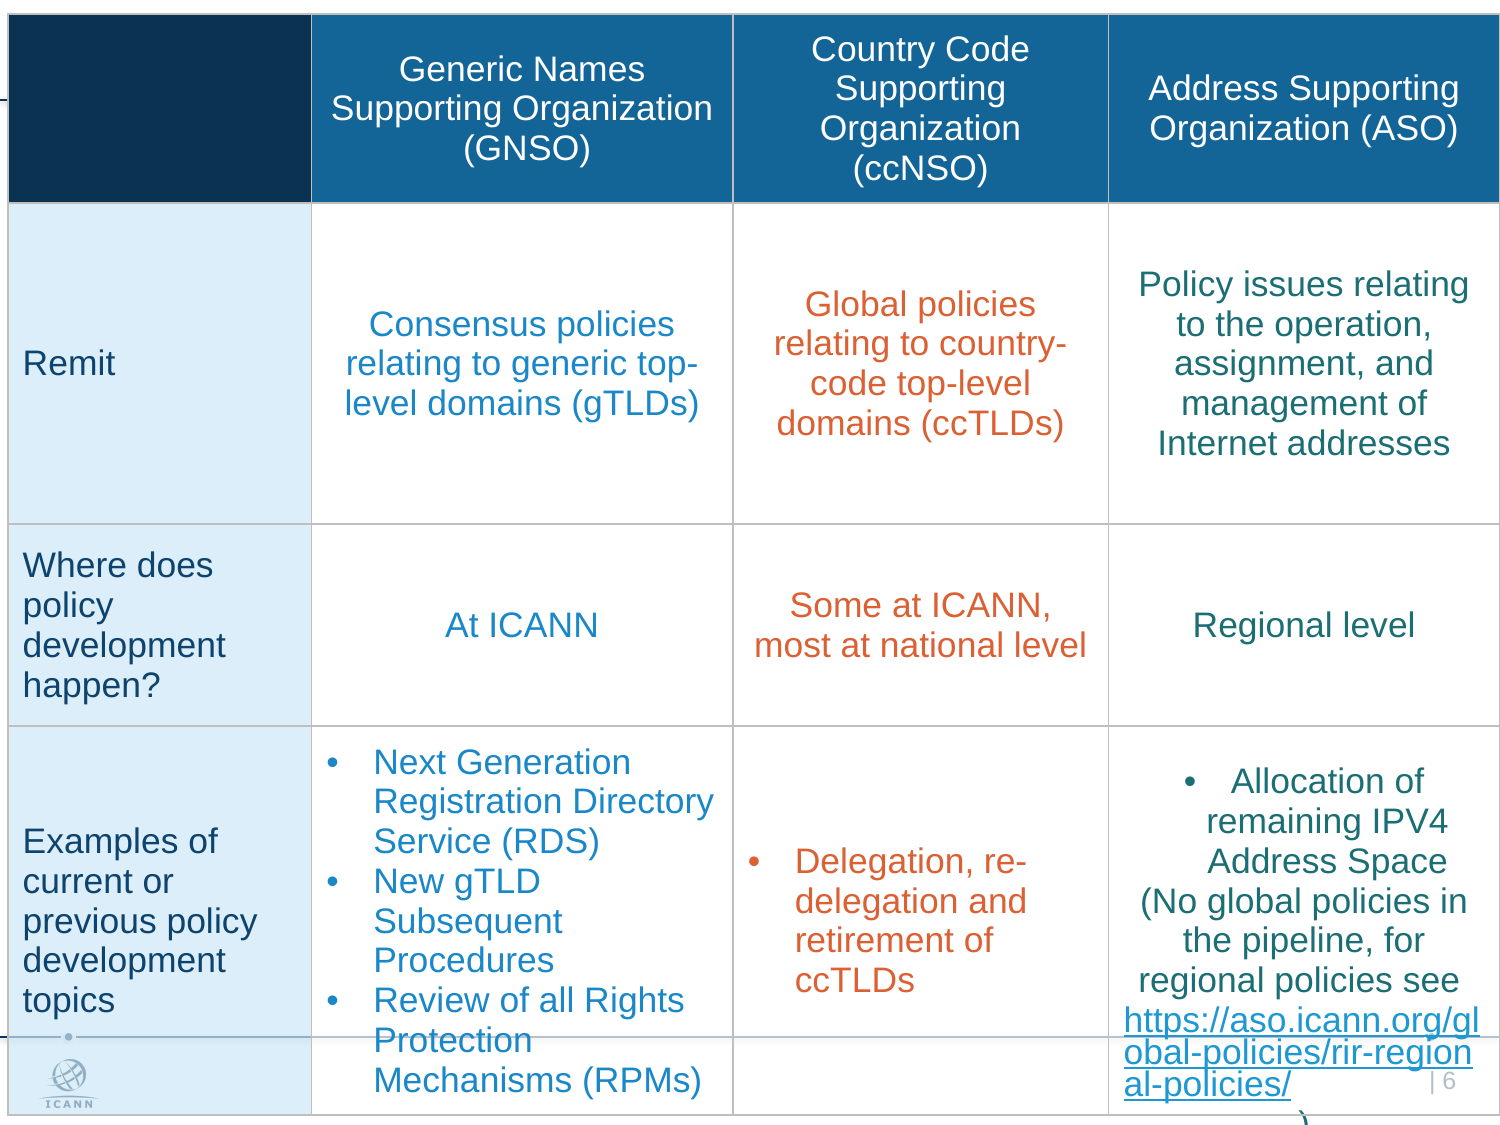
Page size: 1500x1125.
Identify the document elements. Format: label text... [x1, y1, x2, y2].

table_cell At ICANN [312, 525, 732, 725]
table_cell Global policies relating to country-code top-level domains (ccTLDs) [734, 204, 1108, 523]
table_cell Consensus policies relating to generic top-level domains (gTLDs) [312, 204, 732, 523]
table_cell Next Generation Registration Directory Service (RDS) New gTLD Subsequent Procedures Review of all Rights Protection Mechanisms (RPMs) [312, 727, 732, 1114]
table_cell Regional level [1109, 525, 1499, 725]
table_cell Remit [9, 204, 311, 523]
table_header Address Supporting Organization (ASO) [1109, 15, 1499, 202]
table_header Country Code Supporting Organization (ccNSO) [734, 15, 1108, 202]
table_header [9, 15, 311, 202]
title ICANN Supporting Organizations [0, 0, 1500, 116]
table_cell Where does policy development happen? [9, 525, 311, 725]
table_cell Examples of current or previous policy development topics [9, 727, 311, 1114]
table_cell Delegation, re-delegation and retirement of ccTLDs [734, 727, 1108, 1114]
table_cell Allocation of remaining IPV4 Address Space (No global policies in the pipeline, for regional policies see https://aso.icann.org/global-policies/rir-regional-policies/) [1109, 727, 1499, 1114]
table_cell Policy issues relating to the operation, assignment, and management of Internet addresses [1109, 204, 1499, 523]
table_cell Some at ICANN, most at national level [734, 525, 1108, 725]
table_header Generic Names Supporting Organization (GNSO) [312, 15, 732, 202]
